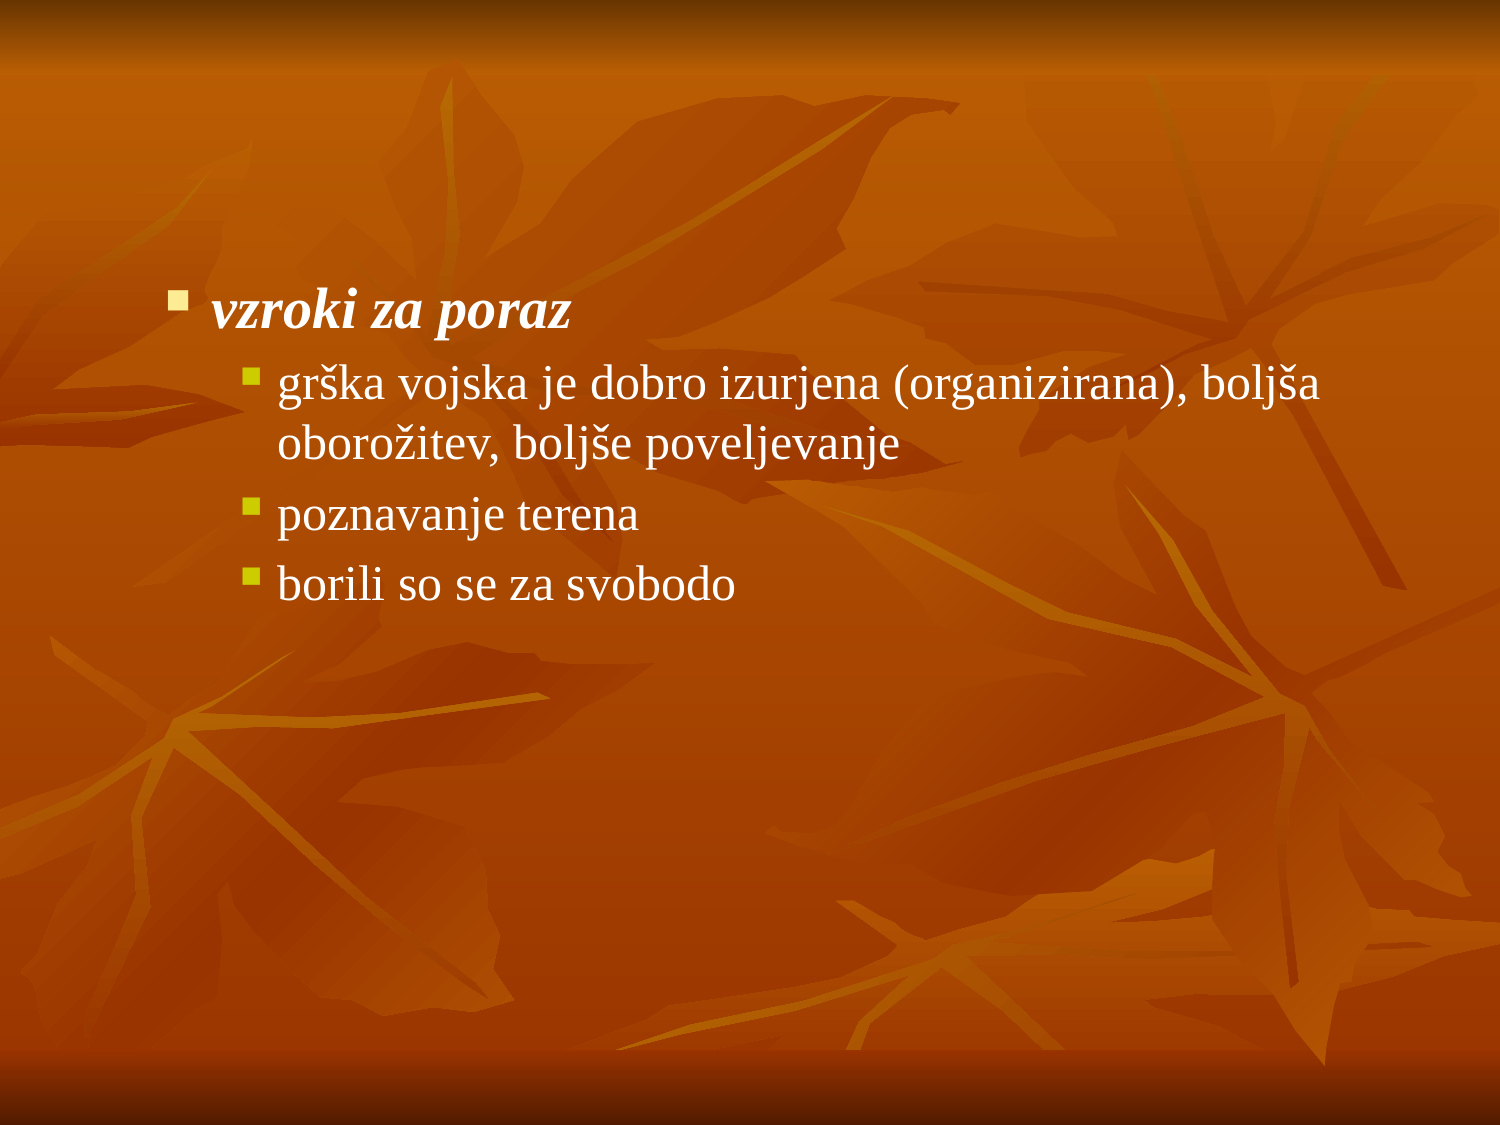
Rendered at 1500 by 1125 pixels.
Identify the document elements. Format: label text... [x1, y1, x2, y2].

list vzroki za poraz grška vojska je dobro izurjena (organizirana), boljša oborožitev, boljše poveljevanje poznavanje terena borili so se za svobodo [75, 262, 1425, 1006]
